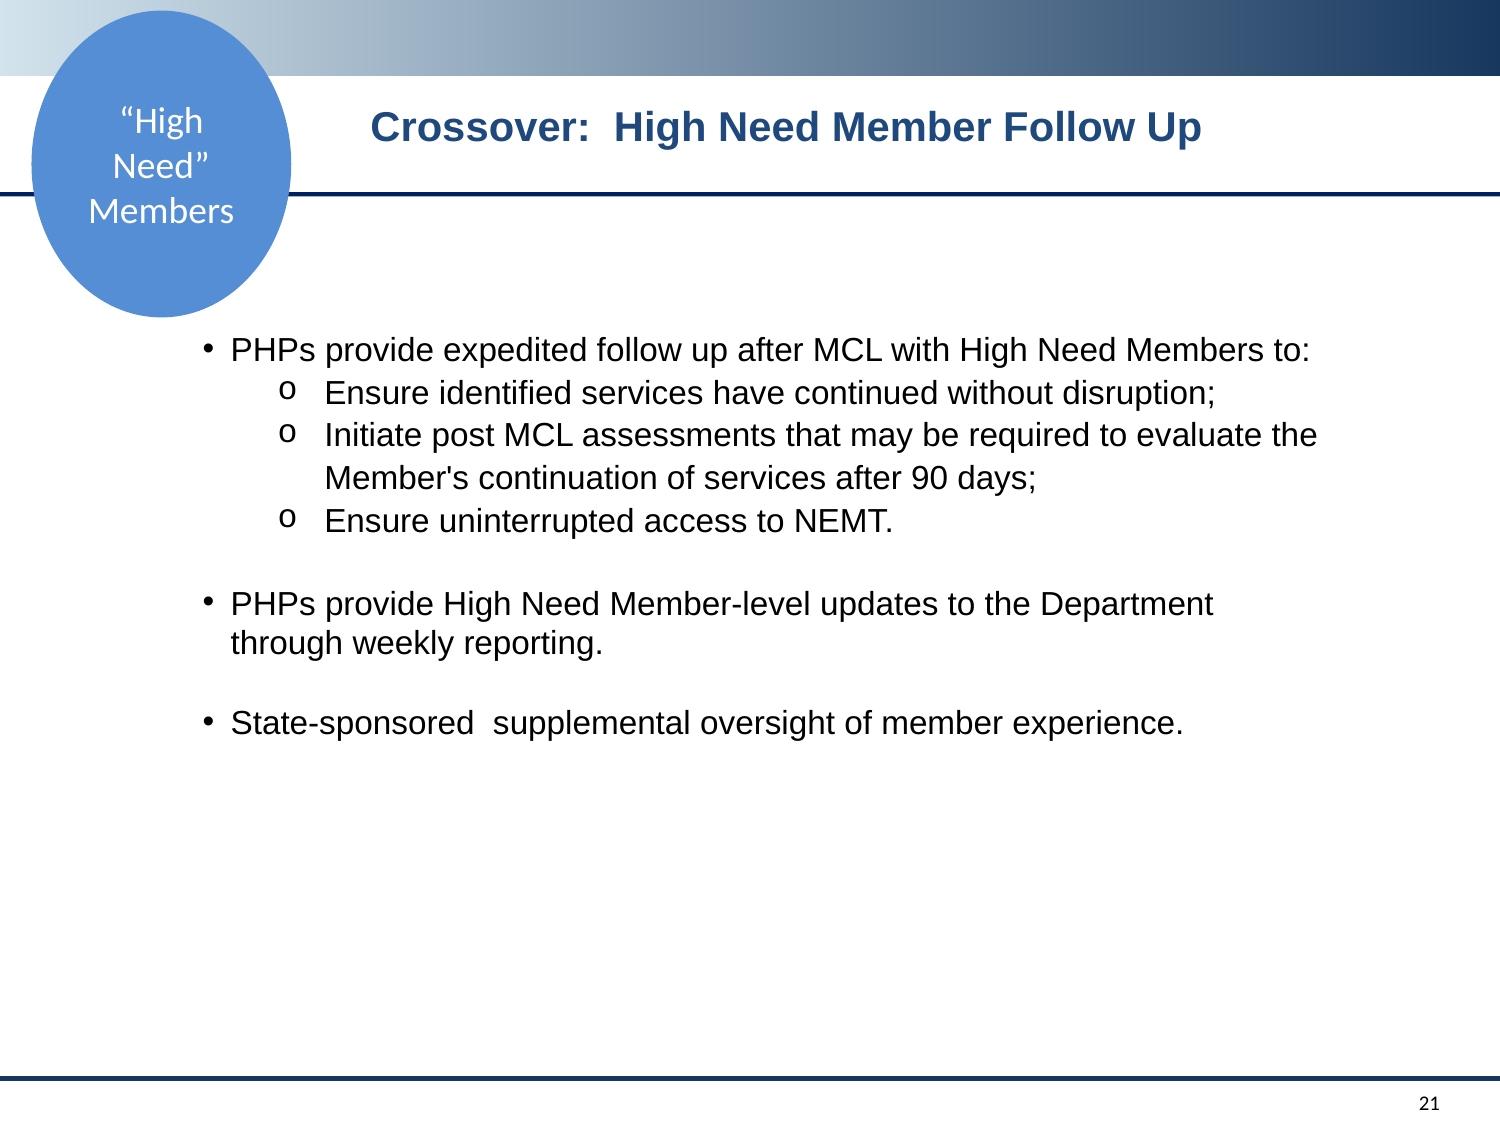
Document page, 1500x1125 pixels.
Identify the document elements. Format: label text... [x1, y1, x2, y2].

text_box PHPs provide expedited follow up after MCL with High Need Members to: Ensure identified services have continued without disruption; Initiate post MCL assessments that may be required to evaluate the Member's continuation of services after 90 days; Ensure uninterrupted access to NEMT. PHPs provide High Need Member-level updates to the Department through weekly reporting. State-sponsored supplemental oversight of member experience. [187, 275, 1347, 779]
text_box “High Need” Members [30, 9, 293, 319]
title Crossover: High Need Member Follow Up [355, 98, 1409, 188]
slide_number 21 [1362, 1078, 1456, 1125]
